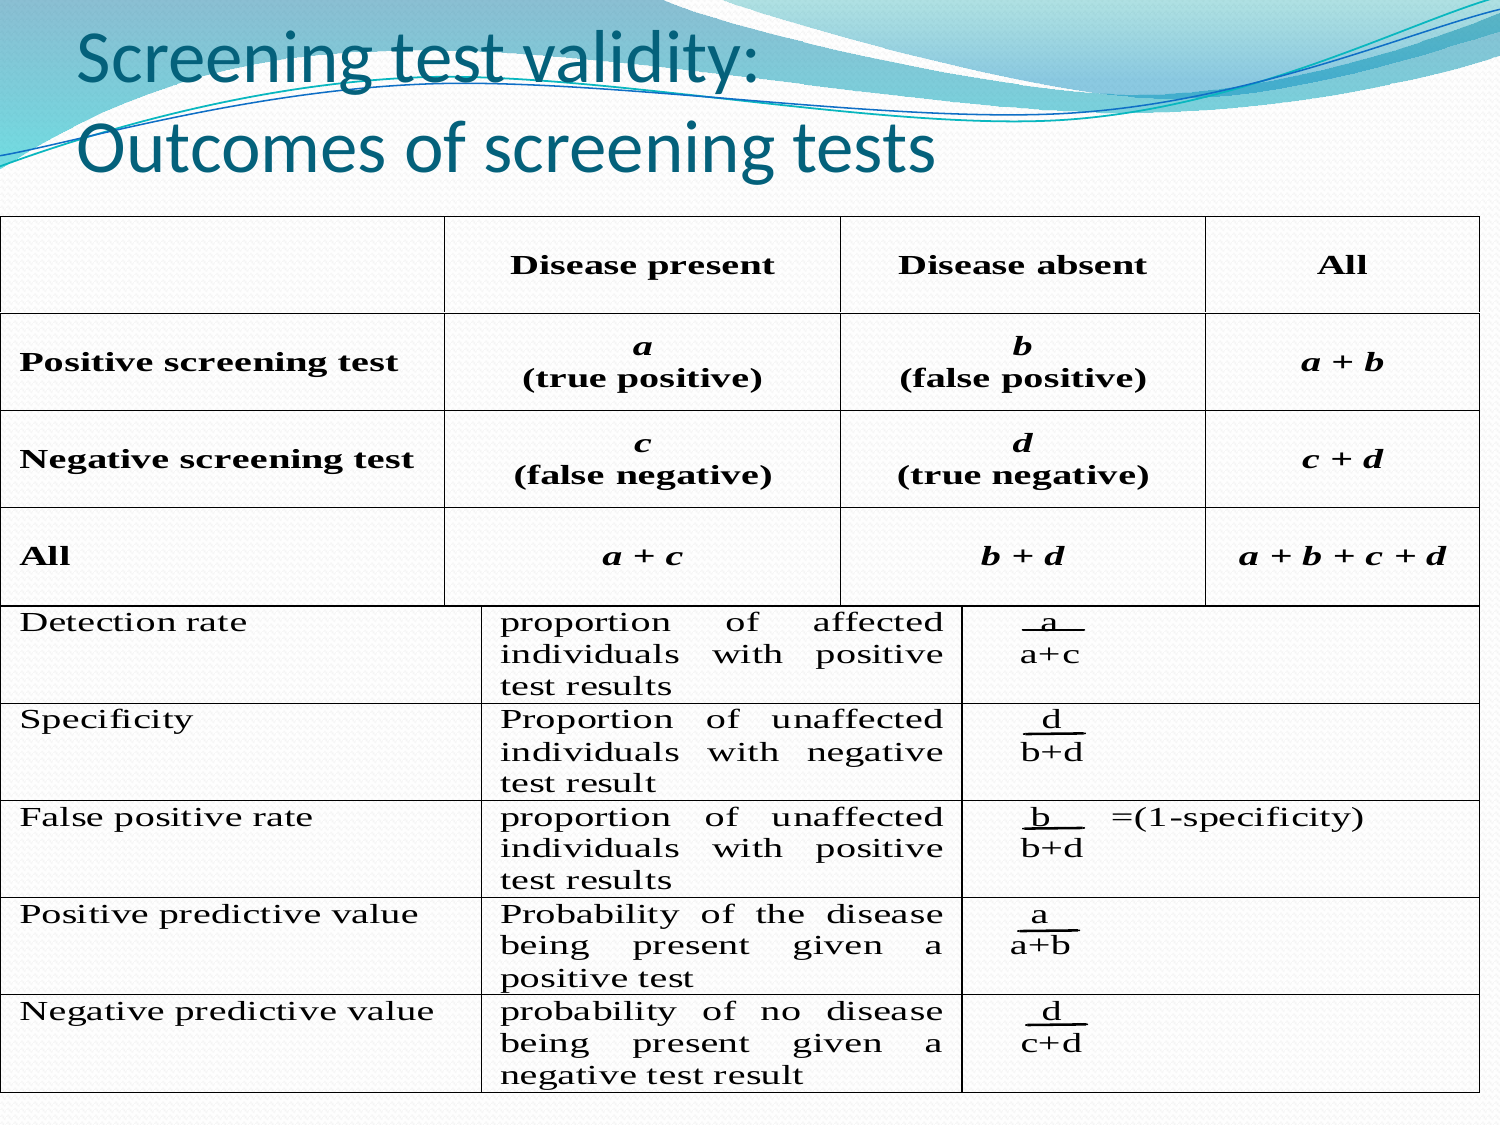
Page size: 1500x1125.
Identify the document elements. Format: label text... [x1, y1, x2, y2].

title Screening test validity: Outcomes of screening tests [76, 0, 1427, 188]
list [0, 215, 1500, 1125]
